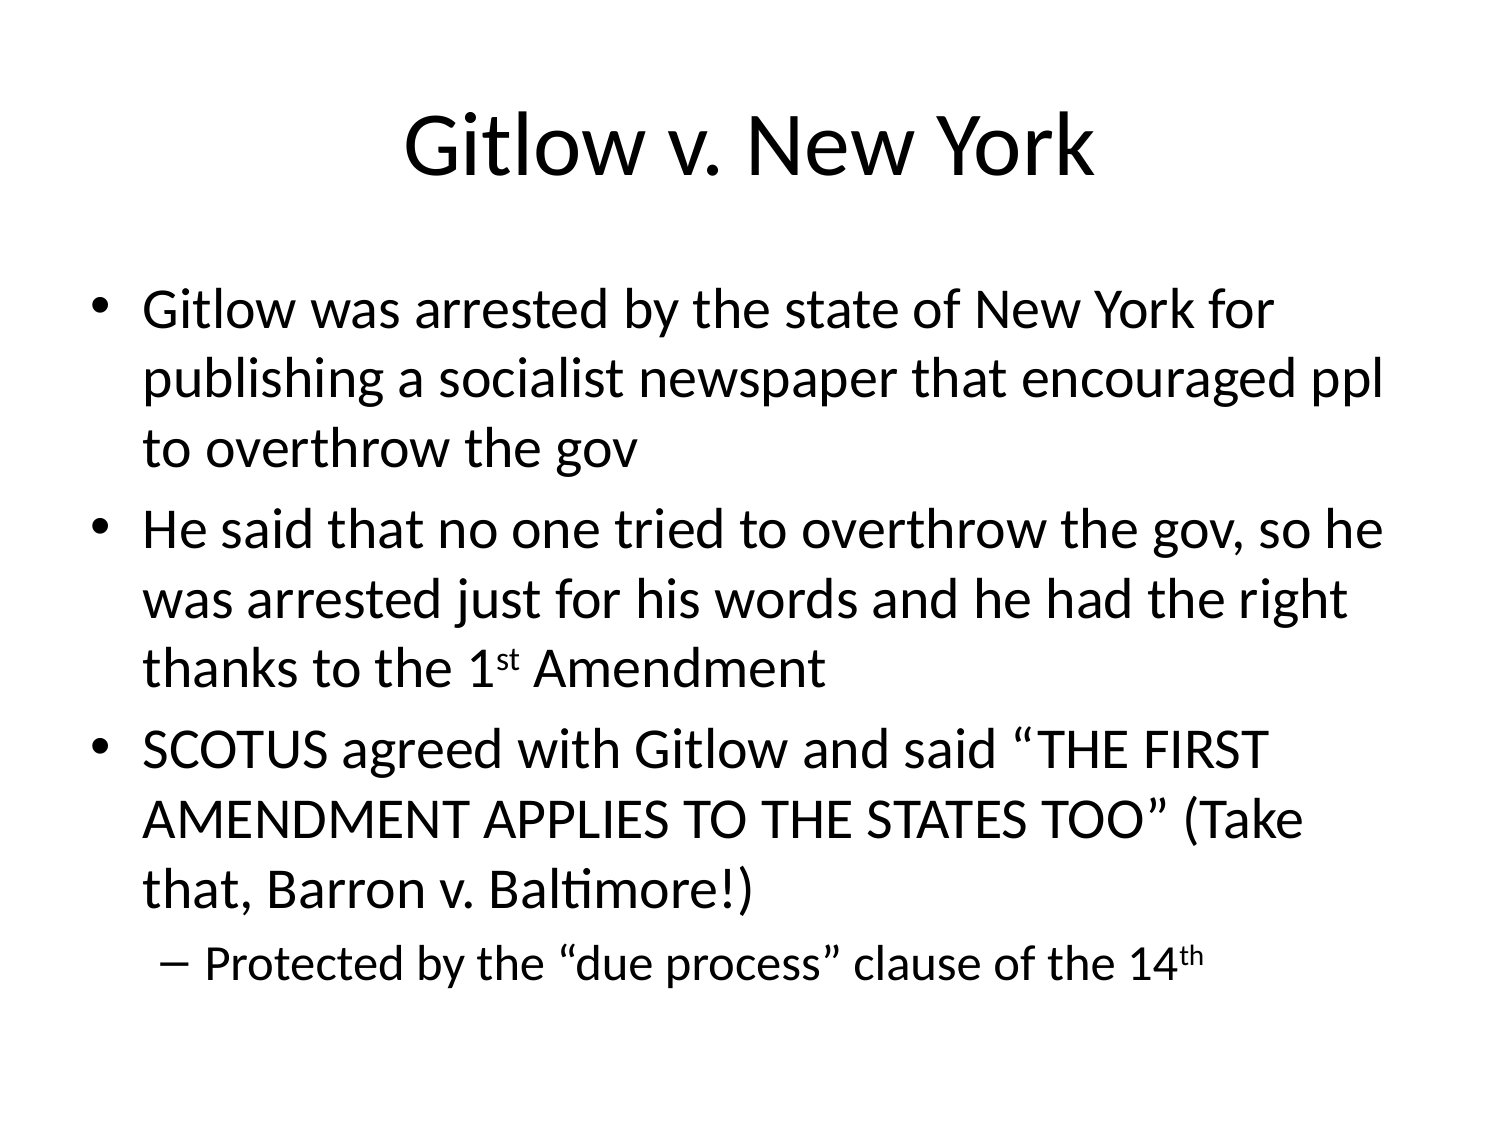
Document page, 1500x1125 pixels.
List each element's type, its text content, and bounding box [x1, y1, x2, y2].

list Gitlow was arrested by the state of New York for publishing a socialist newspaper that encouraged ppl to overthrow the gov He said that no one tried to overthrow the gov, so he was arrested just for his words and he had the right thanks to the 1st Amendment SCOTUS agreed with Gitlow and said “THE FIRST AMENDMENT APPLIES TO THE STATES TOO” (Take that, Barron v. Baltimore!) Protected by the “due process” clause of the 14th [75, 262, 1425, 1005]
title Gitlow v. New York [75, 45, 1425, 233]
